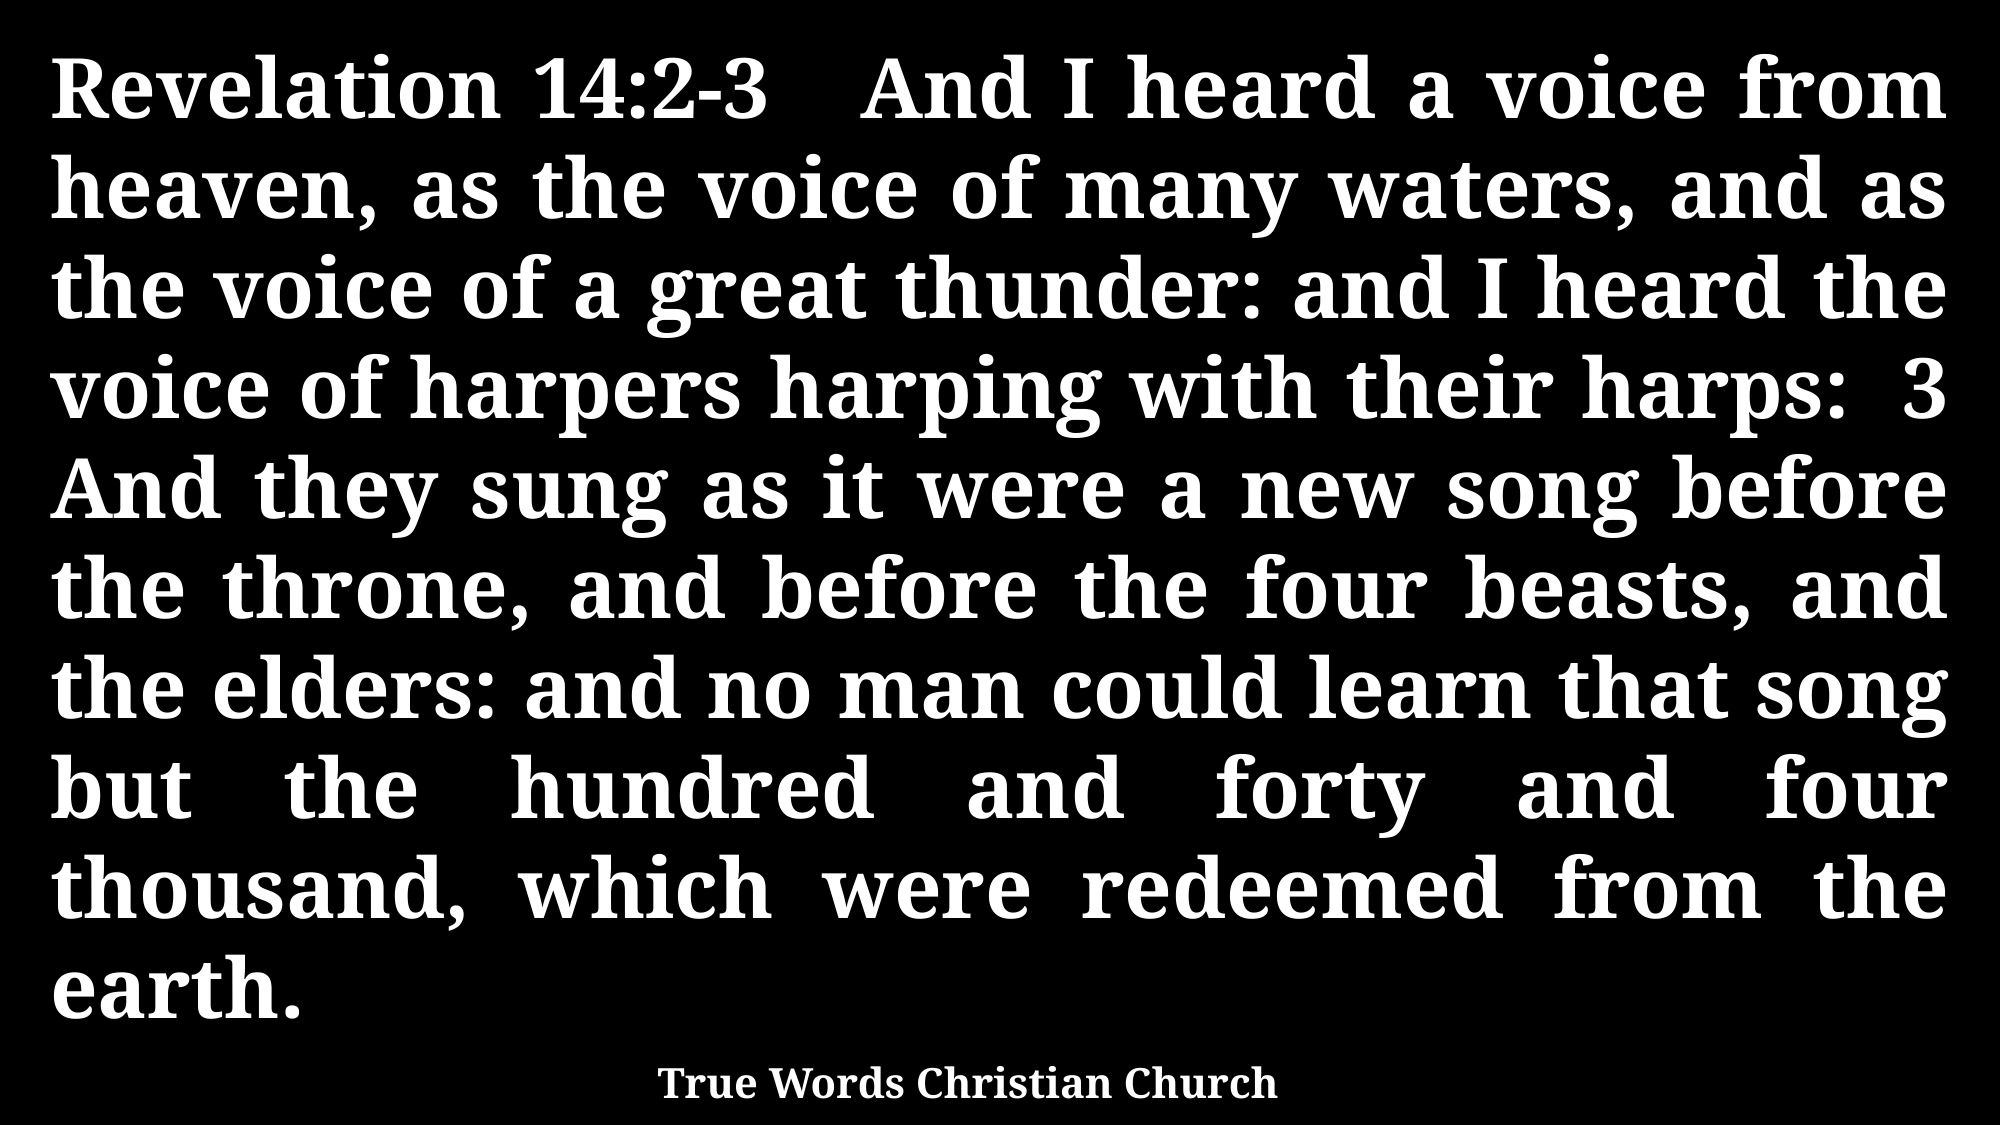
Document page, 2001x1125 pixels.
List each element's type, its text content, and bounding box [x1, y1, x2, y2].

text_box True Words Christian Church [642, 1049, 1294, 1114]
text_box Revelation 14:2-3 And I heard a voice from heaven, as the voice of many waters, and as the voice of a great thunder: and I heard the voice of harpers harping with their harps: 3 And they sung as it were a new song before the throne, and before the four beasts, and the elders: and no man could learn that song but the hundred and forty and four thousand, which were redeemed from the earth. [35, 28, 1965, 1043]
